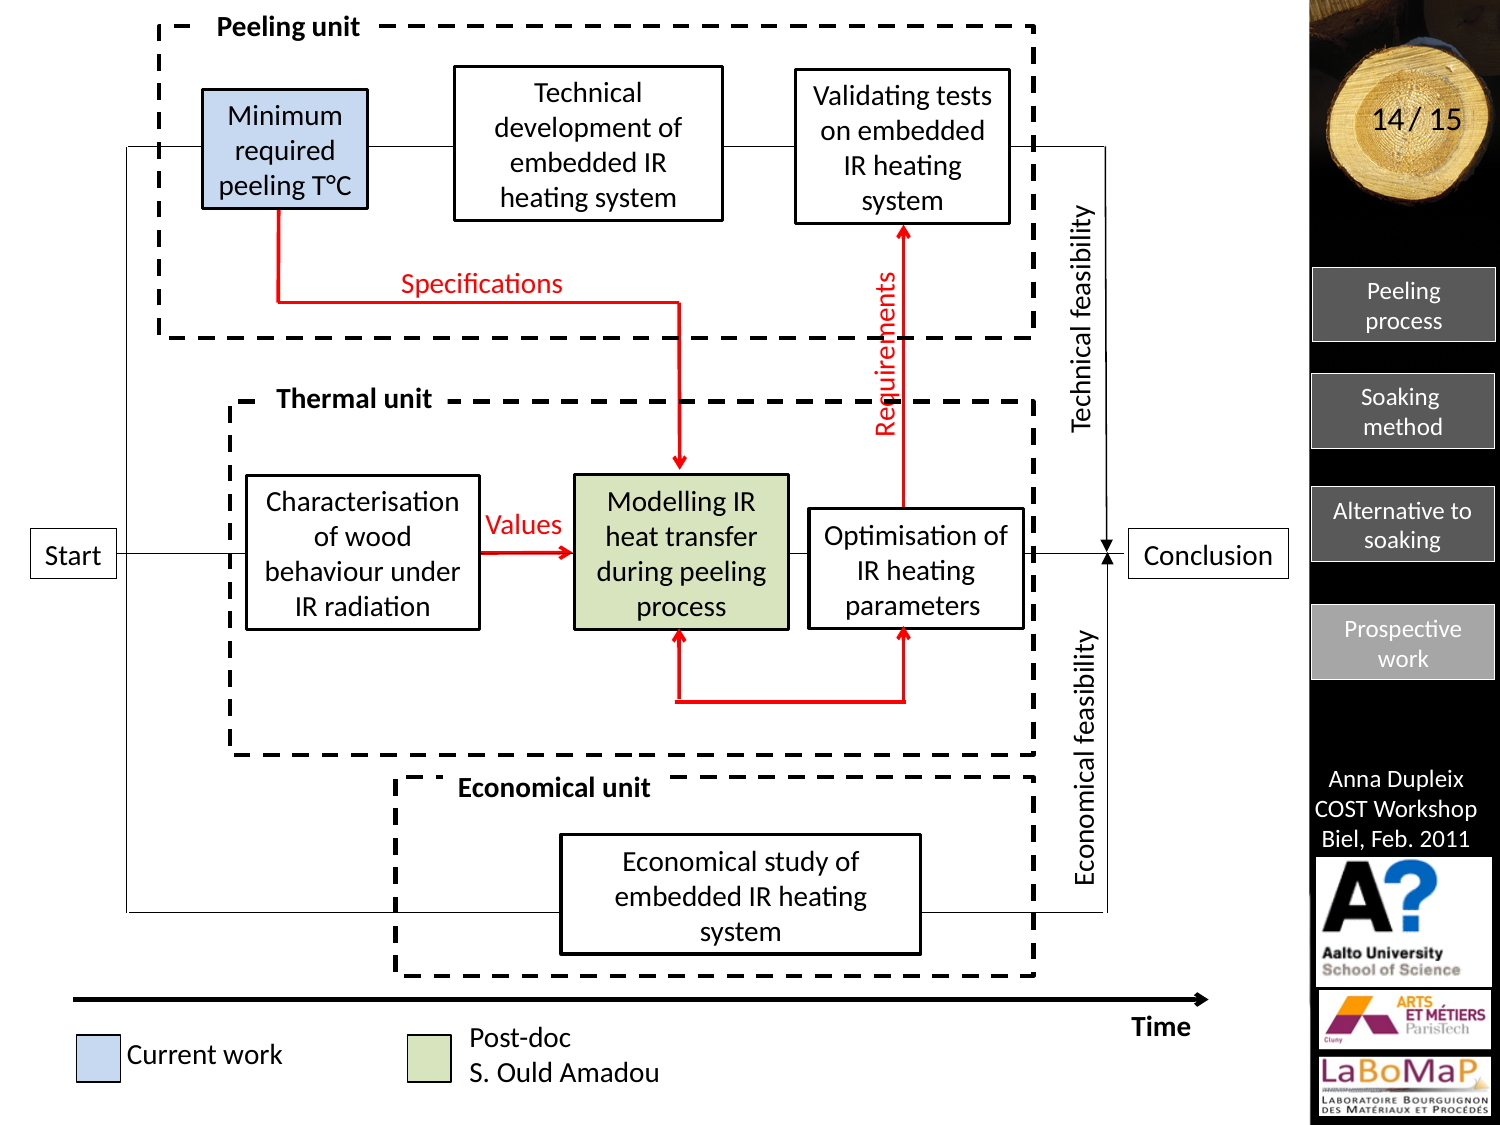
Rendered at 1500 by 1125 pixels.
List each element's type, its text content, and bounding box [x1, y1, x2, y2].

picture [1316, 857, 1492, 987]
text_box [29, 0, 1294, 1115]
picture [1309, 0, 1500, 1125]
picture [1319, 990, 1491, 1116]
slide_number 14 [1340, 90, 1436, 149]
